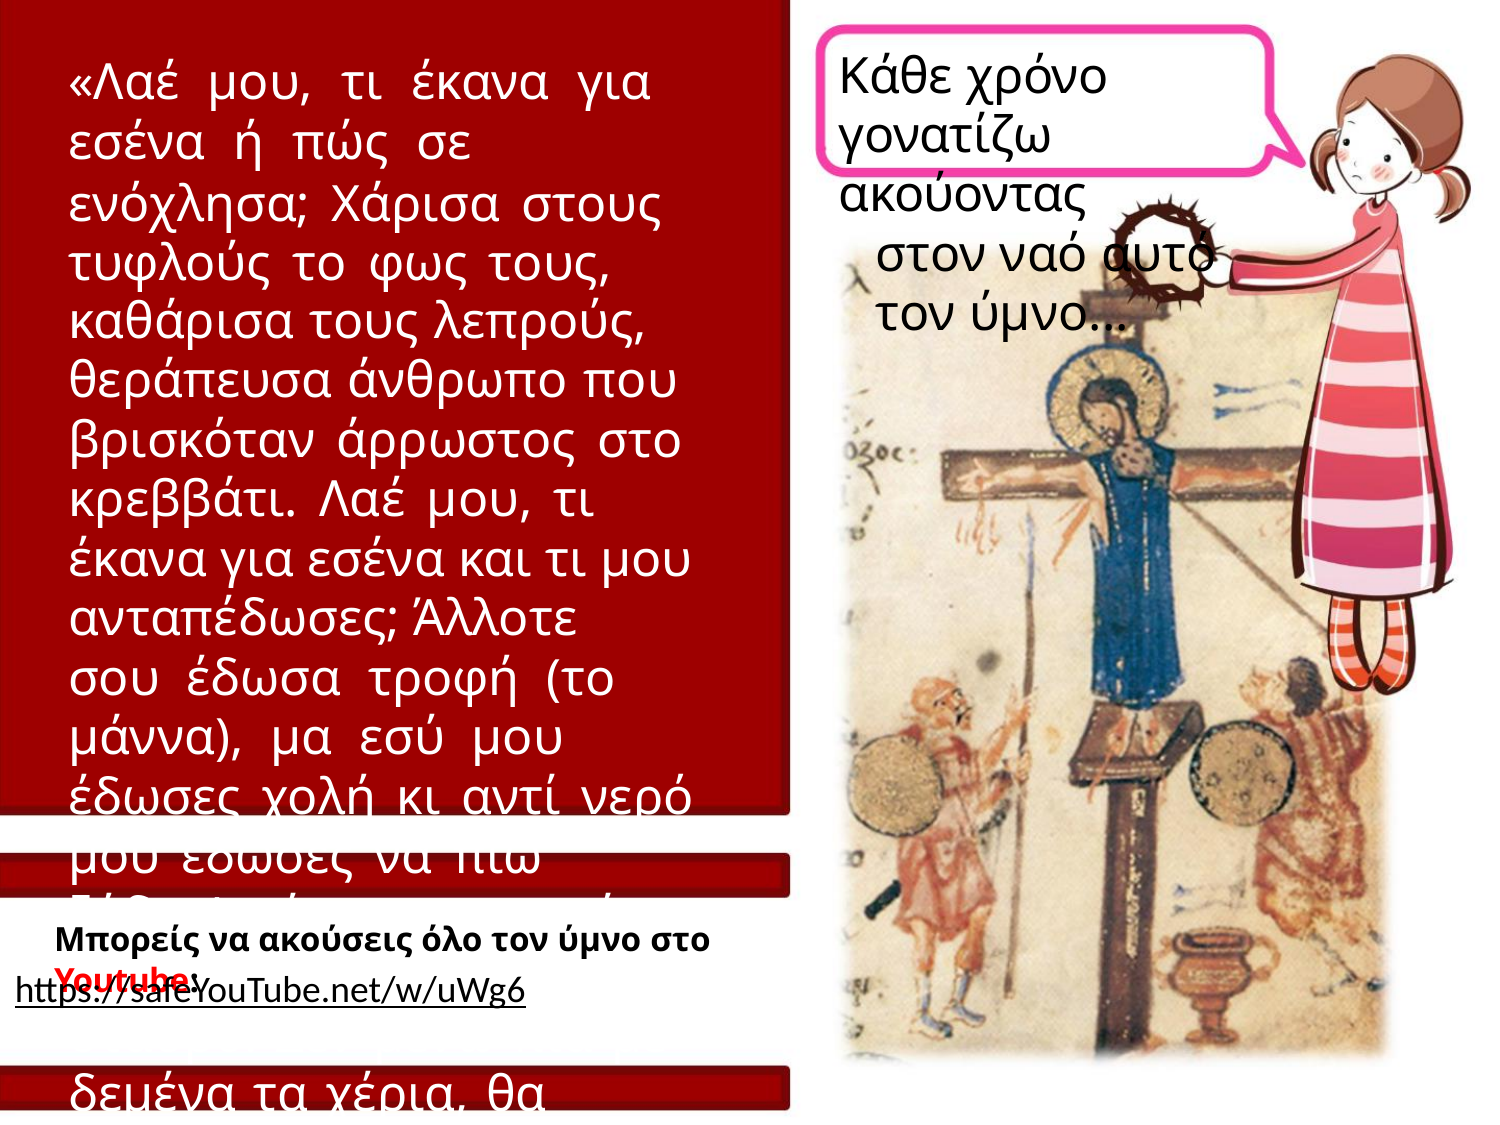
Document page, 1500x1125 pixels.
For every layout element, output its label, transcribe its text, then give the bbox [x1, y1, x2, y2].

text_box «Λαέ μου, τι έκανα για εσένα ή πώς σε ενόχλησα; Χάρισα στους τυφλούς το φως τους, καθάρισα τους λεπρούς, θεράπευσα άνθρωπο που βρισκόταν άρρωστος στο κρεββάτι. Λαέ μου, τι έκανα για εσένα και τι μου ανταπέδωσες; Άλλοτε σου έδωσα τροφή (το μάννα), μα εσύ μου έδωσες χολή κι αντί νερό μου έδωσες να πιω ξύδι. Αντί να με αγαπάτε, με καρφώσατε στον σταυρό. Δεν μένω πια με δεμένα τα χέρια, θα καλέσω τα έθνη. Εκείνα θα δοξάσουν εμένα μαζί με τον Πατέρα και το Άγιο Πνεύμα κι εγώ θα δωρίσω σ’ αυτά την αιώνια ζωή!» [68, 1018, 749, 1125]
text_box Μπορείς να ακούσεις όλο τον ύμνο στο Youtube: [54, 918, 772, 957]
text_box [0, 0, 1500, 1125]
text_box «Λαέ μου, τι έκανα για εσένα ή πώς σε ενόχλησα; Χάρισα στους τυφλούς το φως τους, καθάρισα τους λεπρούς, θεράπευσα άνθρωπο που βρισκόταν άρρωστος στο κρεββάτι. Λαέ μου, τι έκανα για εσένα και τι μου ανταπέδωσες; Άλλοτε σου έδωσα τροφή (το μάννα), μα εσύ μου έδωσες χολή κι αντί νερό μου έδωσες να πιω ξύδι. Αντί να με αγαπάτε, με καρφώσατε στον σταυρό. Δεν μένω πια με δεμένα τα χέρια, θα καλέσω τα έθνη. Εκείνα θα δοξάσουν εμένα μαζί με τον Πατέρα και το Άγιο Πνεύμα κι εγώ θα δωρίσω σ’ αυτά την αιώνια ζωή!» [68, 51, 749, 918]
text_box Κάθε χρόνο γονατίζω ακούοντας στον ναό αυτό τον ύμνο... [839, 44, 1278, 341]
text_box https://safeYouTube.net/w/uWg6 [0, 957, 798, 1018]
